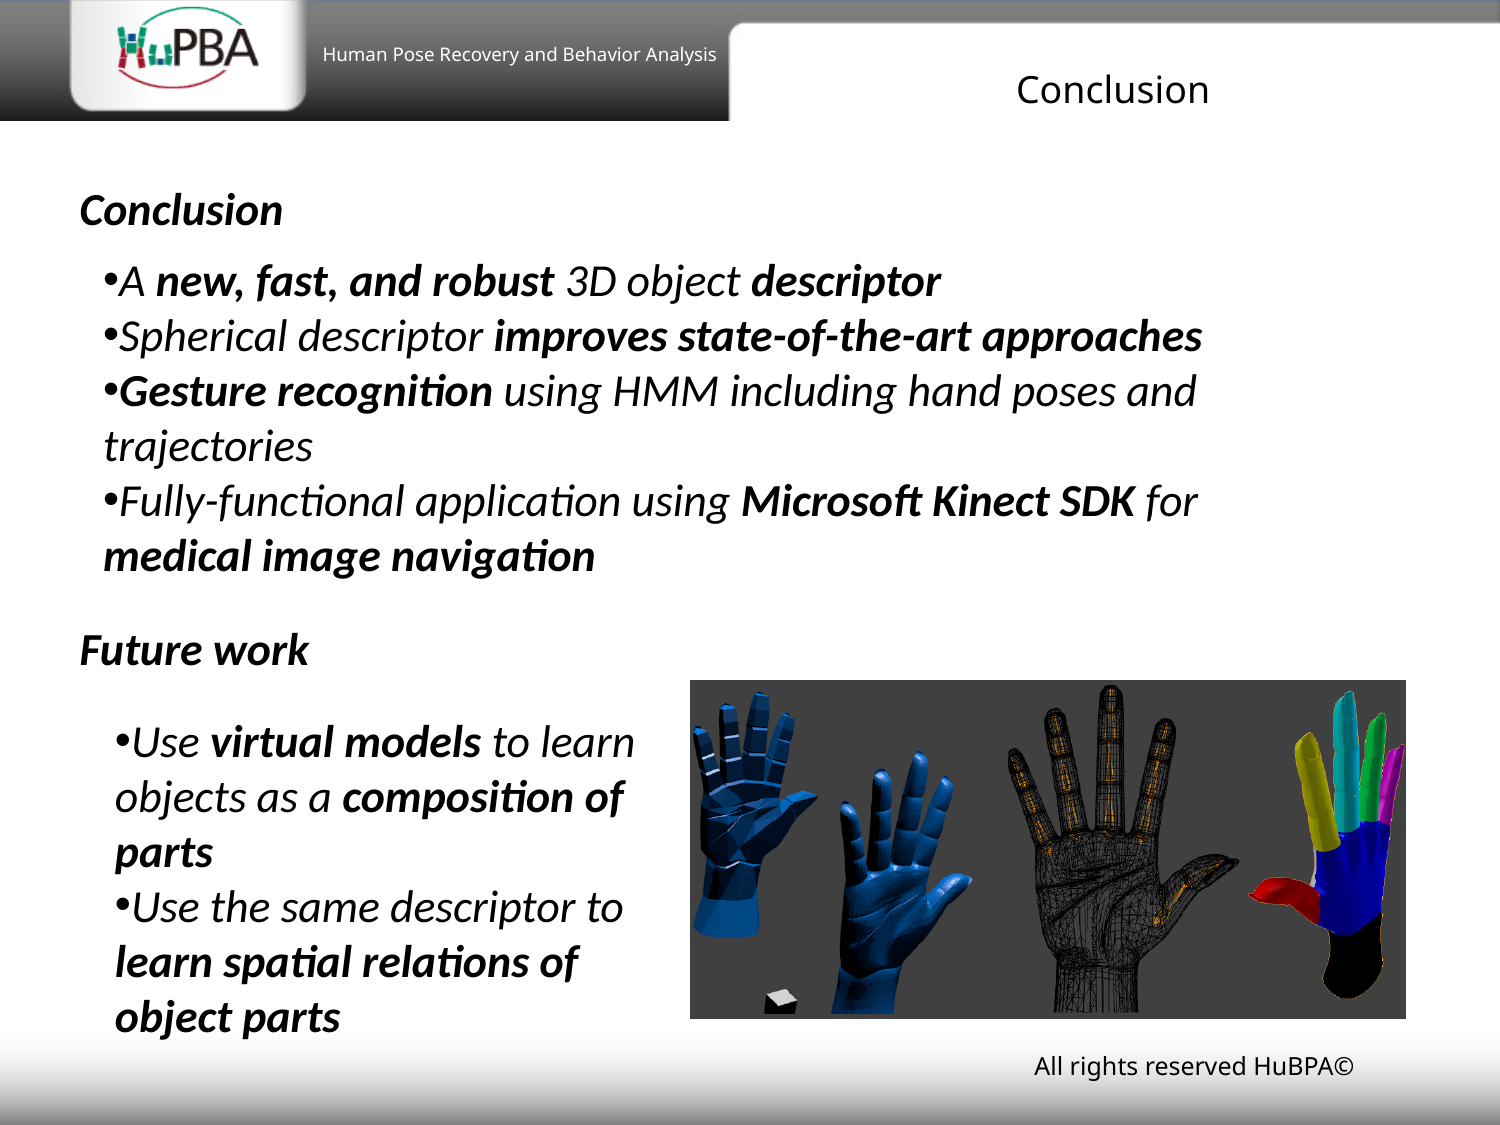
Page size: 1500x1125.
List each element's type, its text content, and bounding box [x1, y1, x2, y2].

picture [0, 0, 1500, 122]
text_box Conclusion Future work [64, 172, 1105, 848]
text_box A new, fast, and robust 3D object descriptor Spherical descriptor improves state-of-the-art approaches Gesture recognition using HMM including hand poses and trajectories Fully-functional application using Microsoft Kinect SDK for medical image navigation [88, 243, 1282, 589]
picture [0, 680, 1500, 1125]
text_box Use virtual models to learn objects as a composition of parts Use the same descriptor to learn spatial relations of object parts [100, 704, 685, 962]
